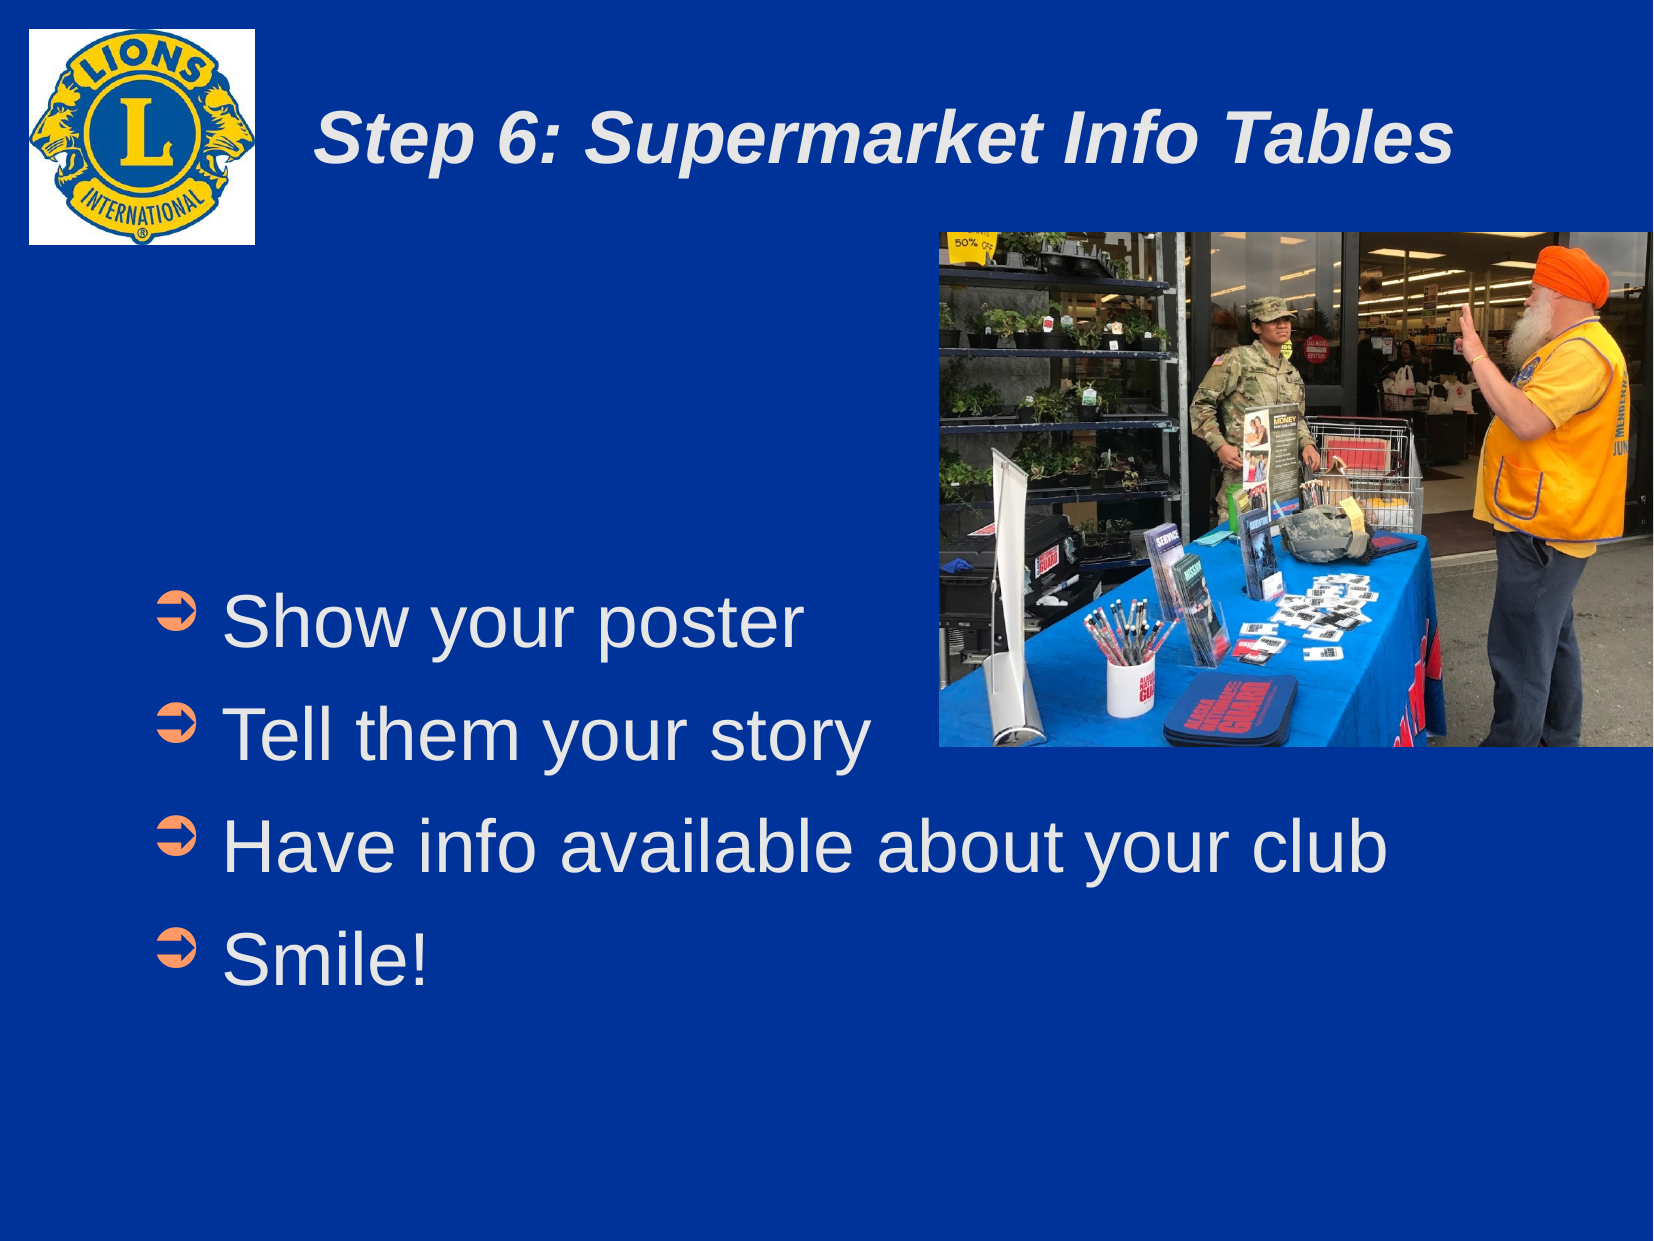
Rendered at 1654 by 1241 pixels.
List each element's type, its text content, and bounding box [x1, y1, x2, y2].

list Show your poster Tell them your story Have info available about your club Smile! [138, 545, 1577, 1034]
picture [938, 232, 1654, 748]
picture [29, 29, 256, 245]
title Step 6: Supermarket Info Tables [313, 32, 1571, 241]
